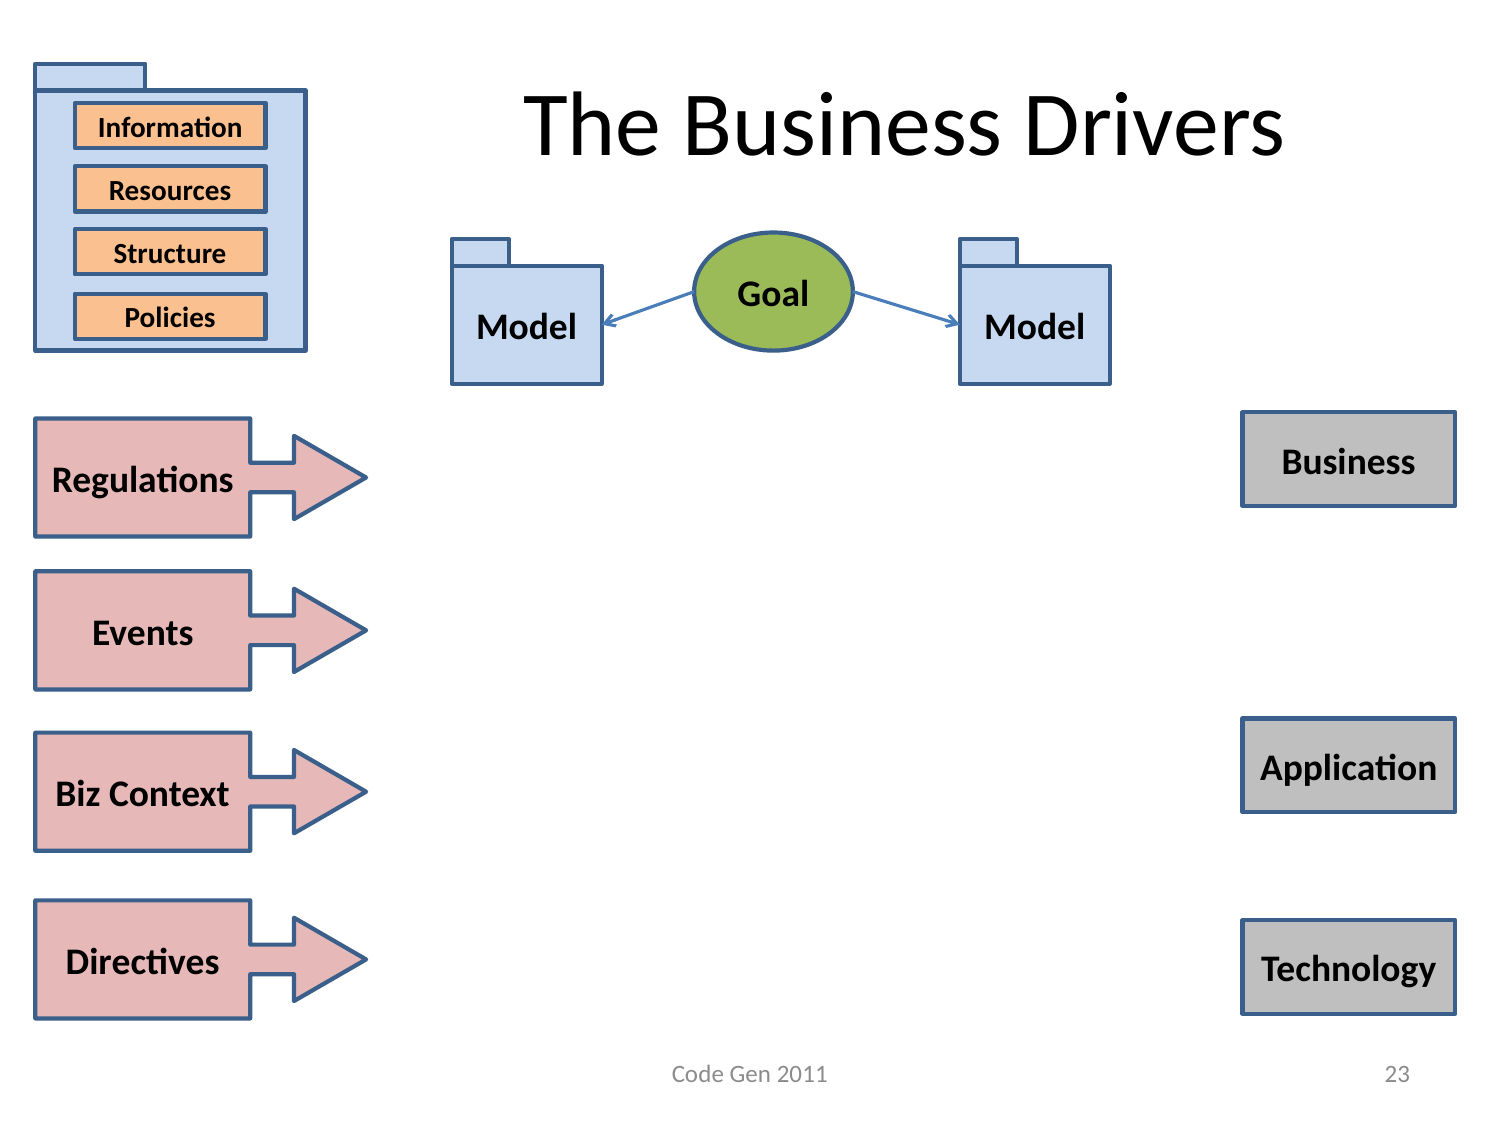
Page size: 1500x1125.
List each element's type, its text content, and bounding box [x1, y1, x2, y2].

text_box Events [33, 569, 369, 692]
text_box Goal [692, 230, 855, 353]
footer Code Gen 2011 [512, 1042, 988, 1103]
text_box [959, 238, 1111, 385]
text_box Business [1240, 410, 1457, 508]
slide_number 23 [1074, 1042, 1425, 1103]
title The Business Drivers [442, 24, 1302, 213]
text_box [852, 291, 961, 325]
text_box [451, 238, 602, 385]
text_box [35, 63, 306, 351]
text_box Directives [33, 898, 369, 1021]
text_box Application [1240, 716, 1457, 814]
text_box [601, 291, 695, 325]
text_box Technology [1240, 918, 1457, 1016]
text_box Biz Context [33, 730, 369, 853]
text_box Regulations [33, 416, 369, 539]
